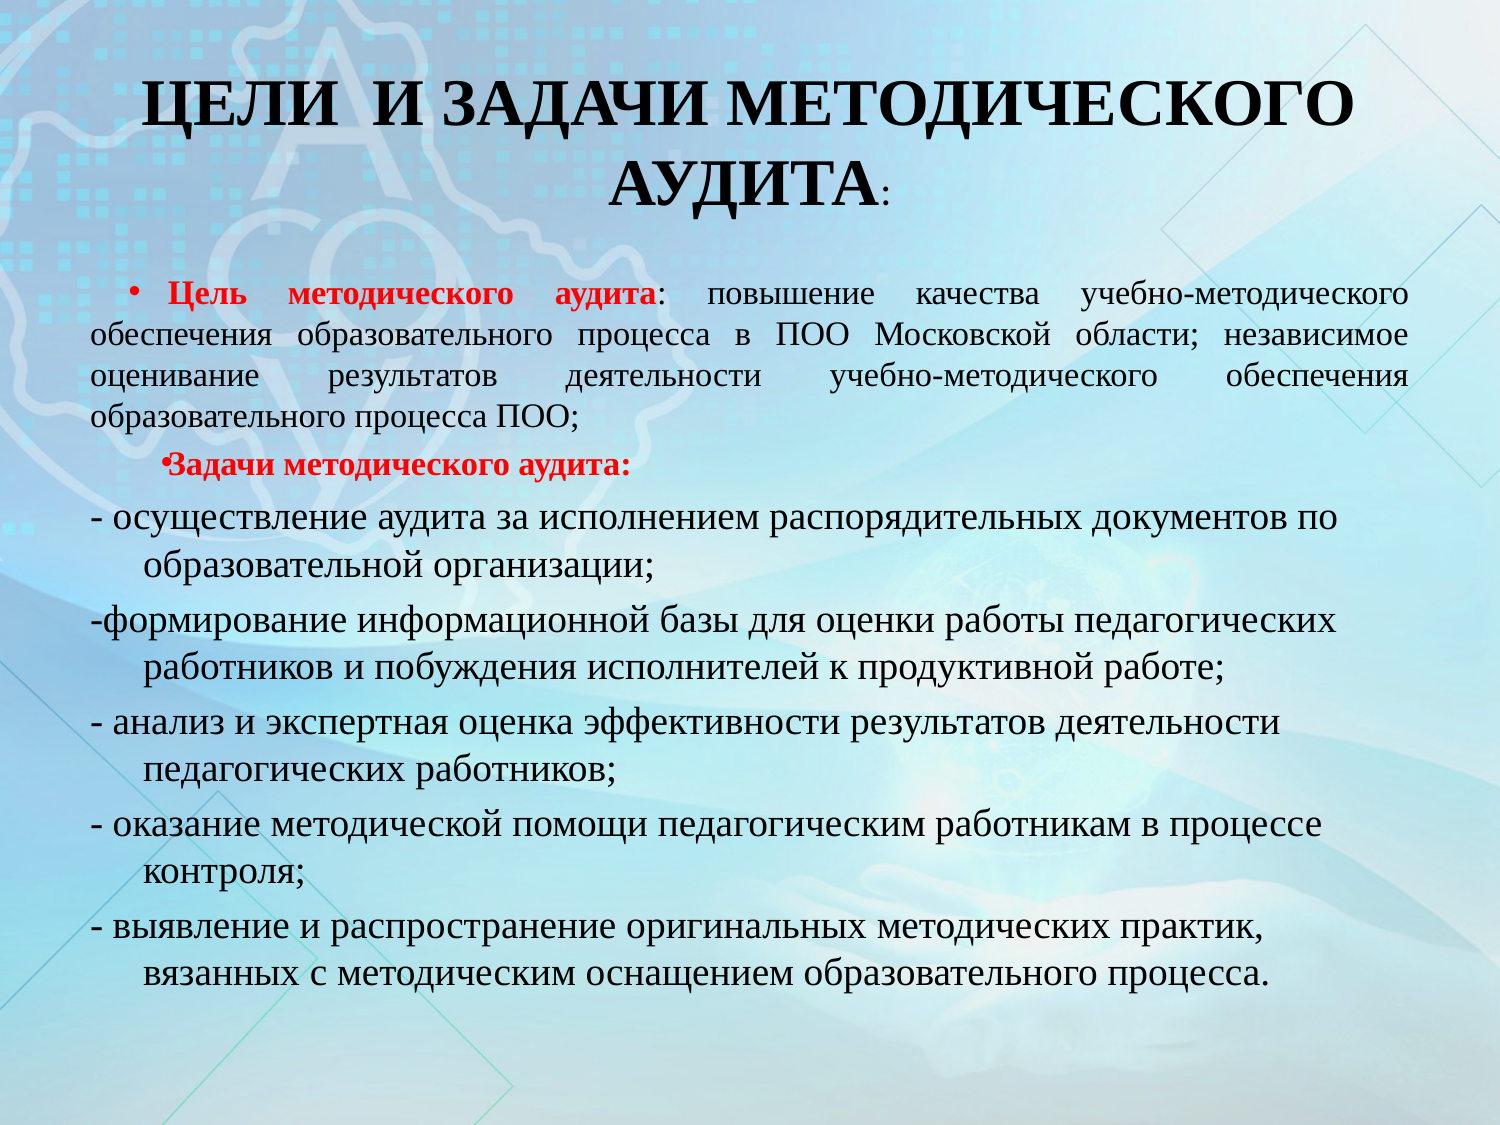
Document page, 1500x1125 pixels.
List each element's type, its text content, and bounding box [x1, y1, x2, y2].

list Цель методического аудита: повышение качества учебно-методического обеспечения образовательного процесса в ПОО Московской области; независимое оценивание результатов деятельности учебно-методического обеспечения образовательного процесса ПОО; Задачи методического аудита: - осуществление аудита за исполнением распорядительных документов по образовательной организации; -формирование информационной базы для оценки работы педагогических работников и побуждения исполнителей к продуктивной работе; - анализ и экспертная оценка эффективности результатов деятельности педагогических работников; - оказание методической помощи педагогическим работникам в процессе контроля; - выявление и распространение оригинальных методических практик, вязанных с методическим оснащением образовательного процесса. [75, 262, 1425, 1005]
picture [0, 0, 1500, 1125]
title ЦЕЛИ И ЗАДАЧИ МЕТОДИЧЕСКОГО АУДИТА: [75, 45, 1425, 233]
